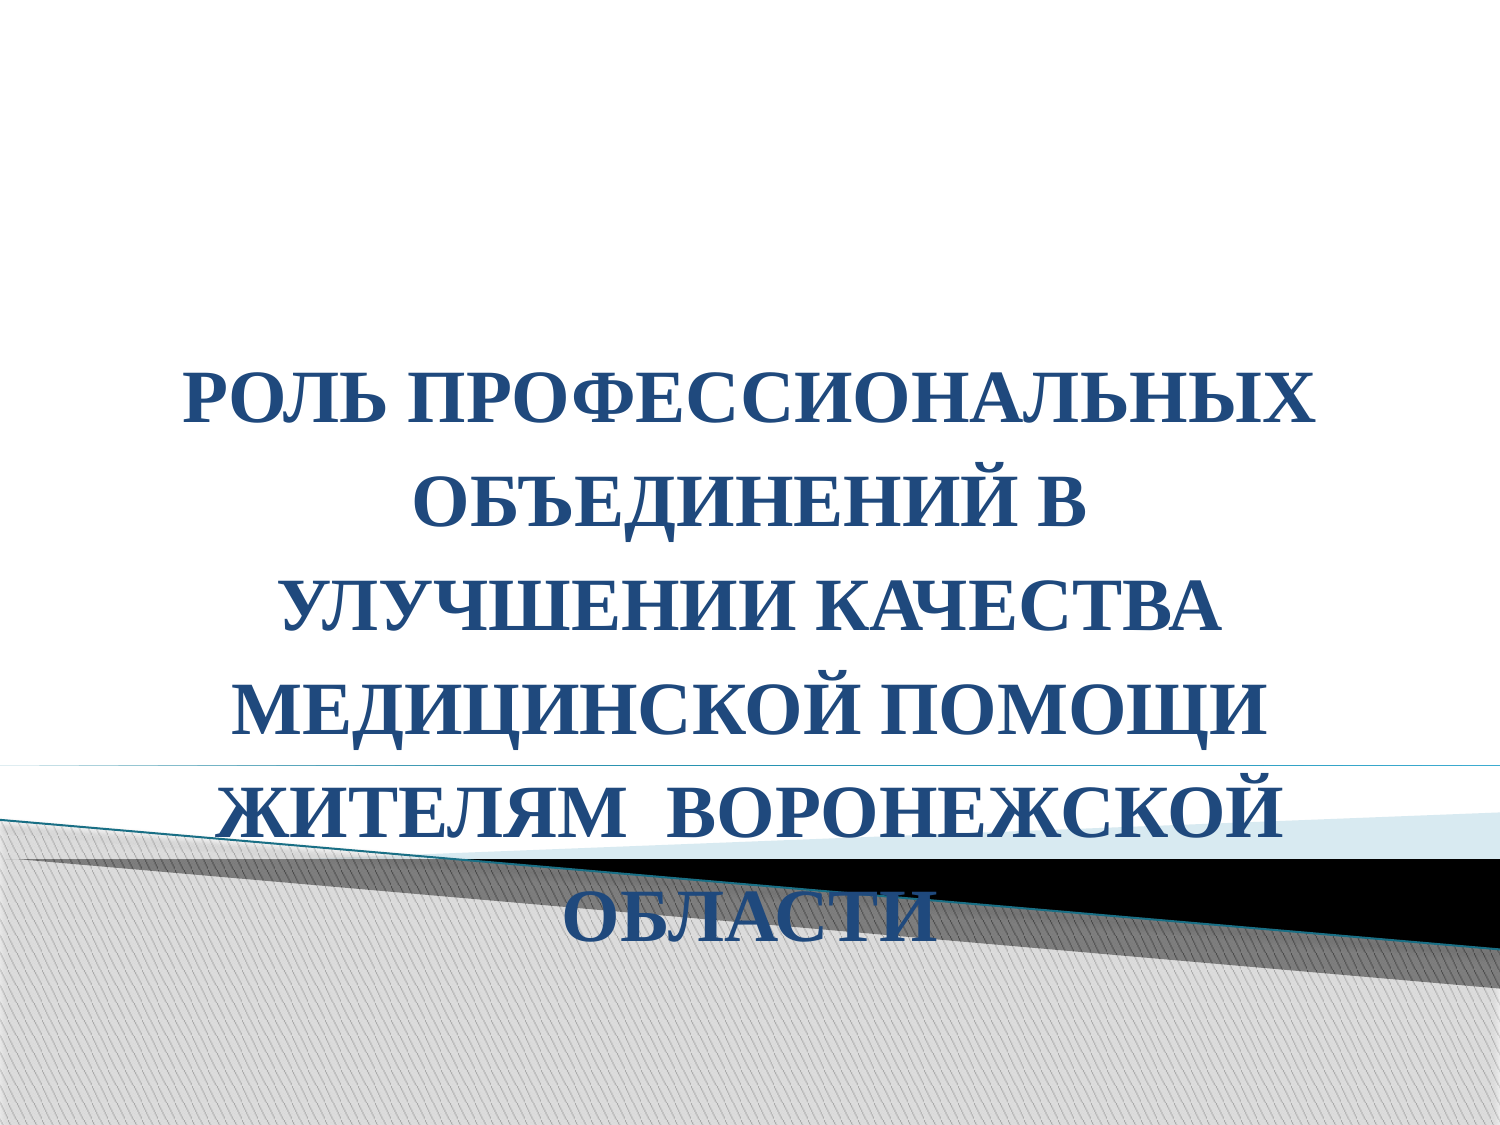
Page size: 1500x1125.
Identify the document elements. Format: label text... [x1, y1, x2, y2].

title РОЛЬ ПРОФЕССИОНАЛЬНЫХ ОБЪЕДИНЕНИЙ В УЛУЧШЕНИИ КАЧЕСТВА МЕДИЦИНСКОЙ ПОМОЩИ ЖИТЕЛЯМ ВОРОНЕЖСКОЙ ОБЛАСТИ [159, 172, 1341, 965]
picture [5, 859, 159, 872]
picture [1229, 937, 1500, 989]
